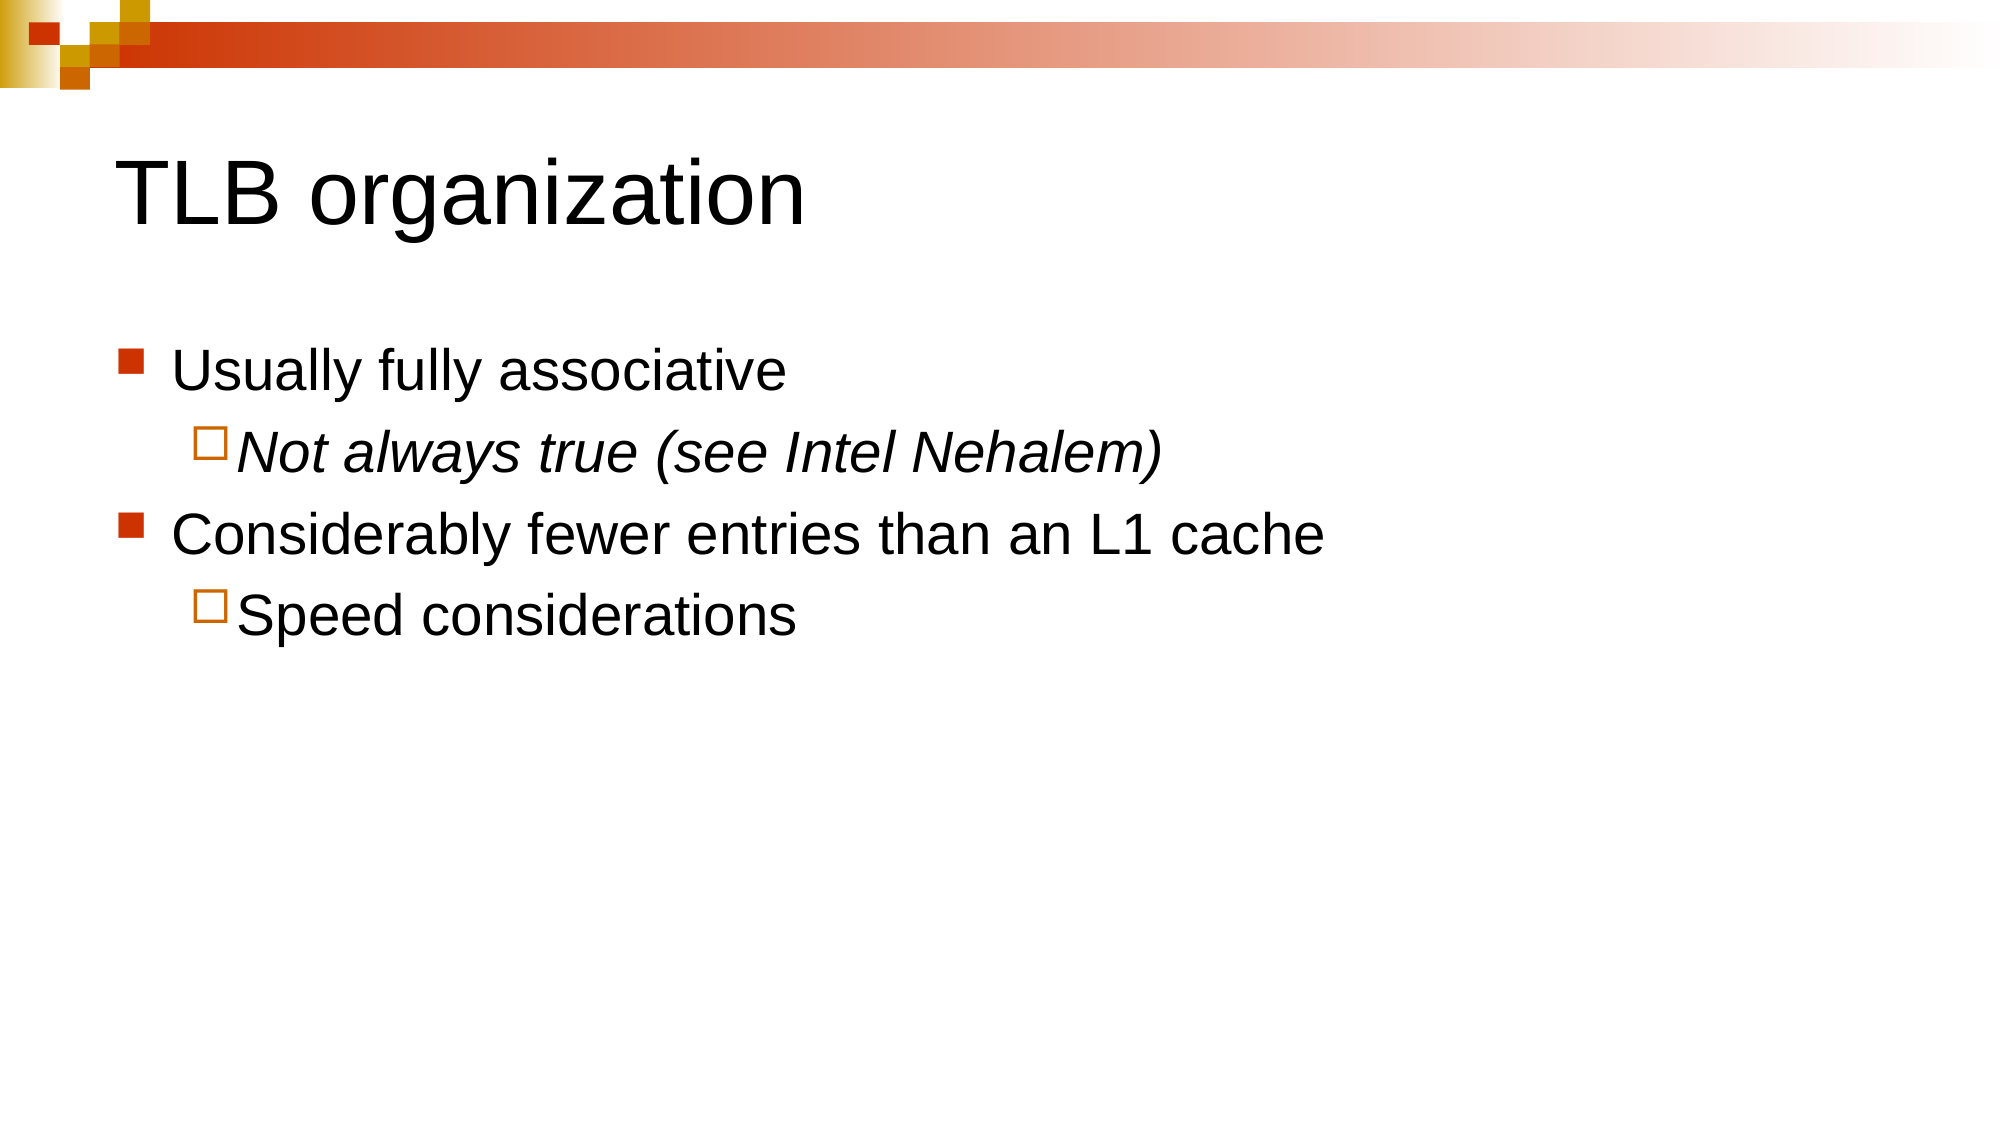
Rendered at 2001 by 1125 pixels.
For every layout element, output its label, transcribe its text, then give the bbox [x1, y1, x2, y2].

list Usually fully associative Not always true (see Intel Nehalem) Considerably fewer entries than an L1 cache Speed considerations [99, 324, 1900, 963]
title TLB organization [99, 75, 1900, 300]
